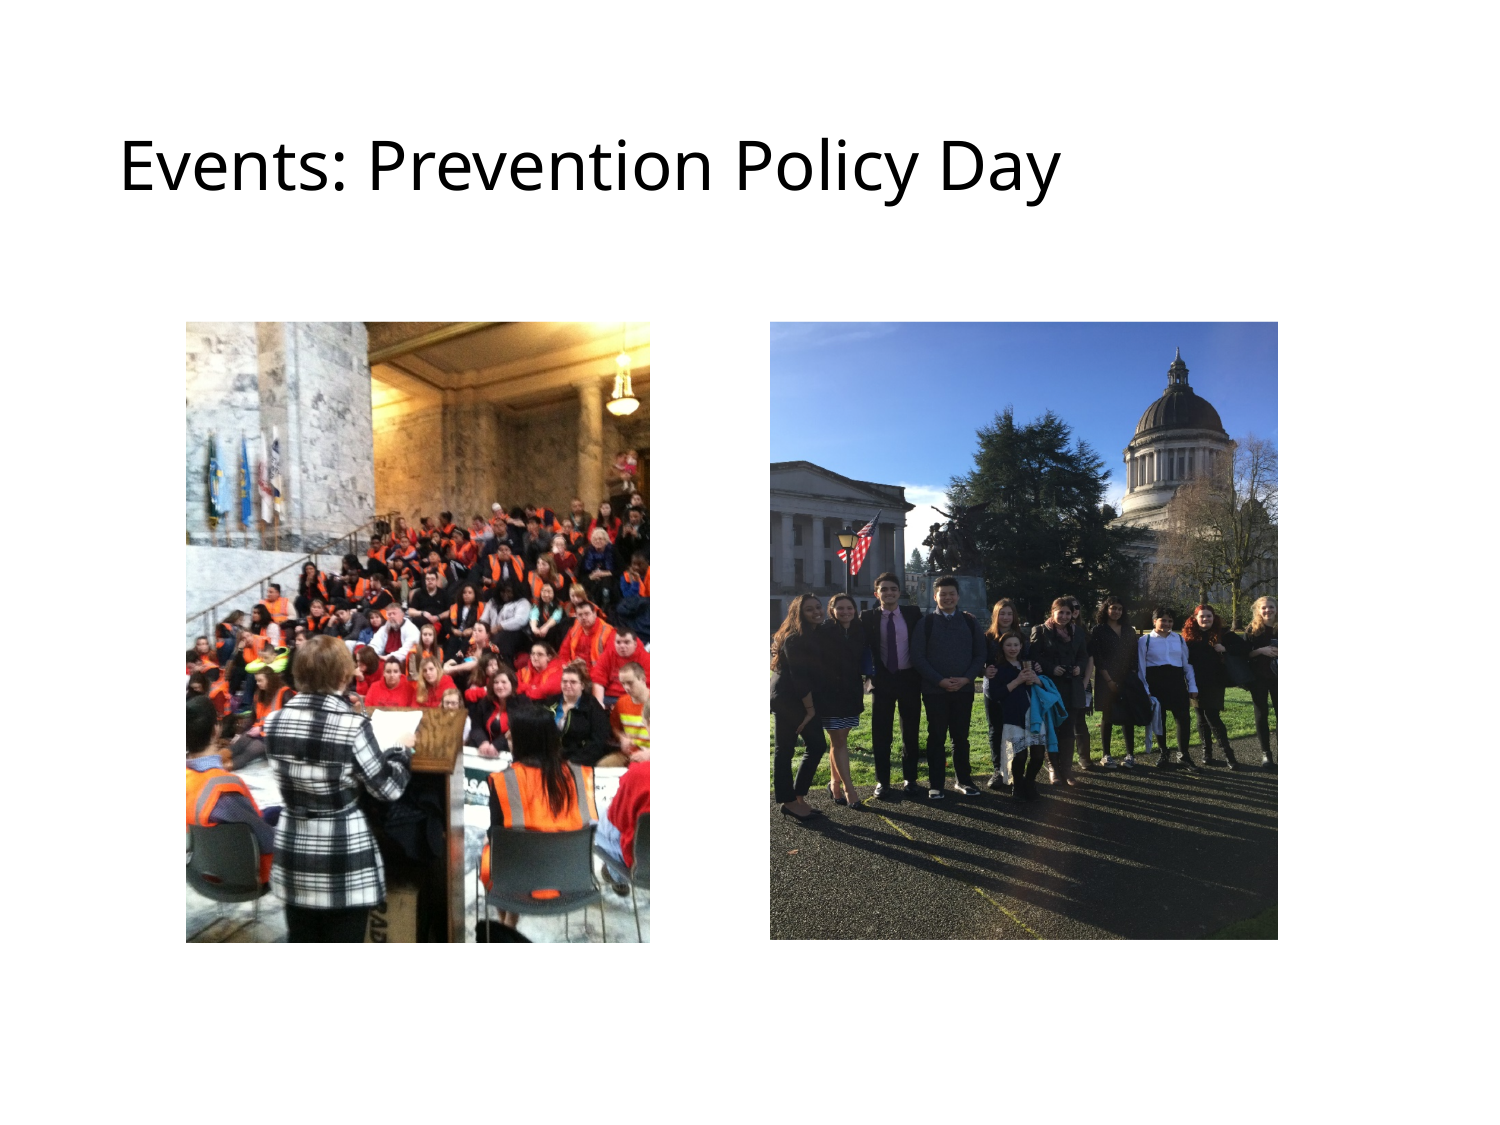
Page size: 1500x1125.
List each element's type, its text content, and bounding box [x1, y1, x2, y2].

picture [106, 322, 1333, 943]
title Events: Prevention Policy Day [103, 59, 1397, 278]
